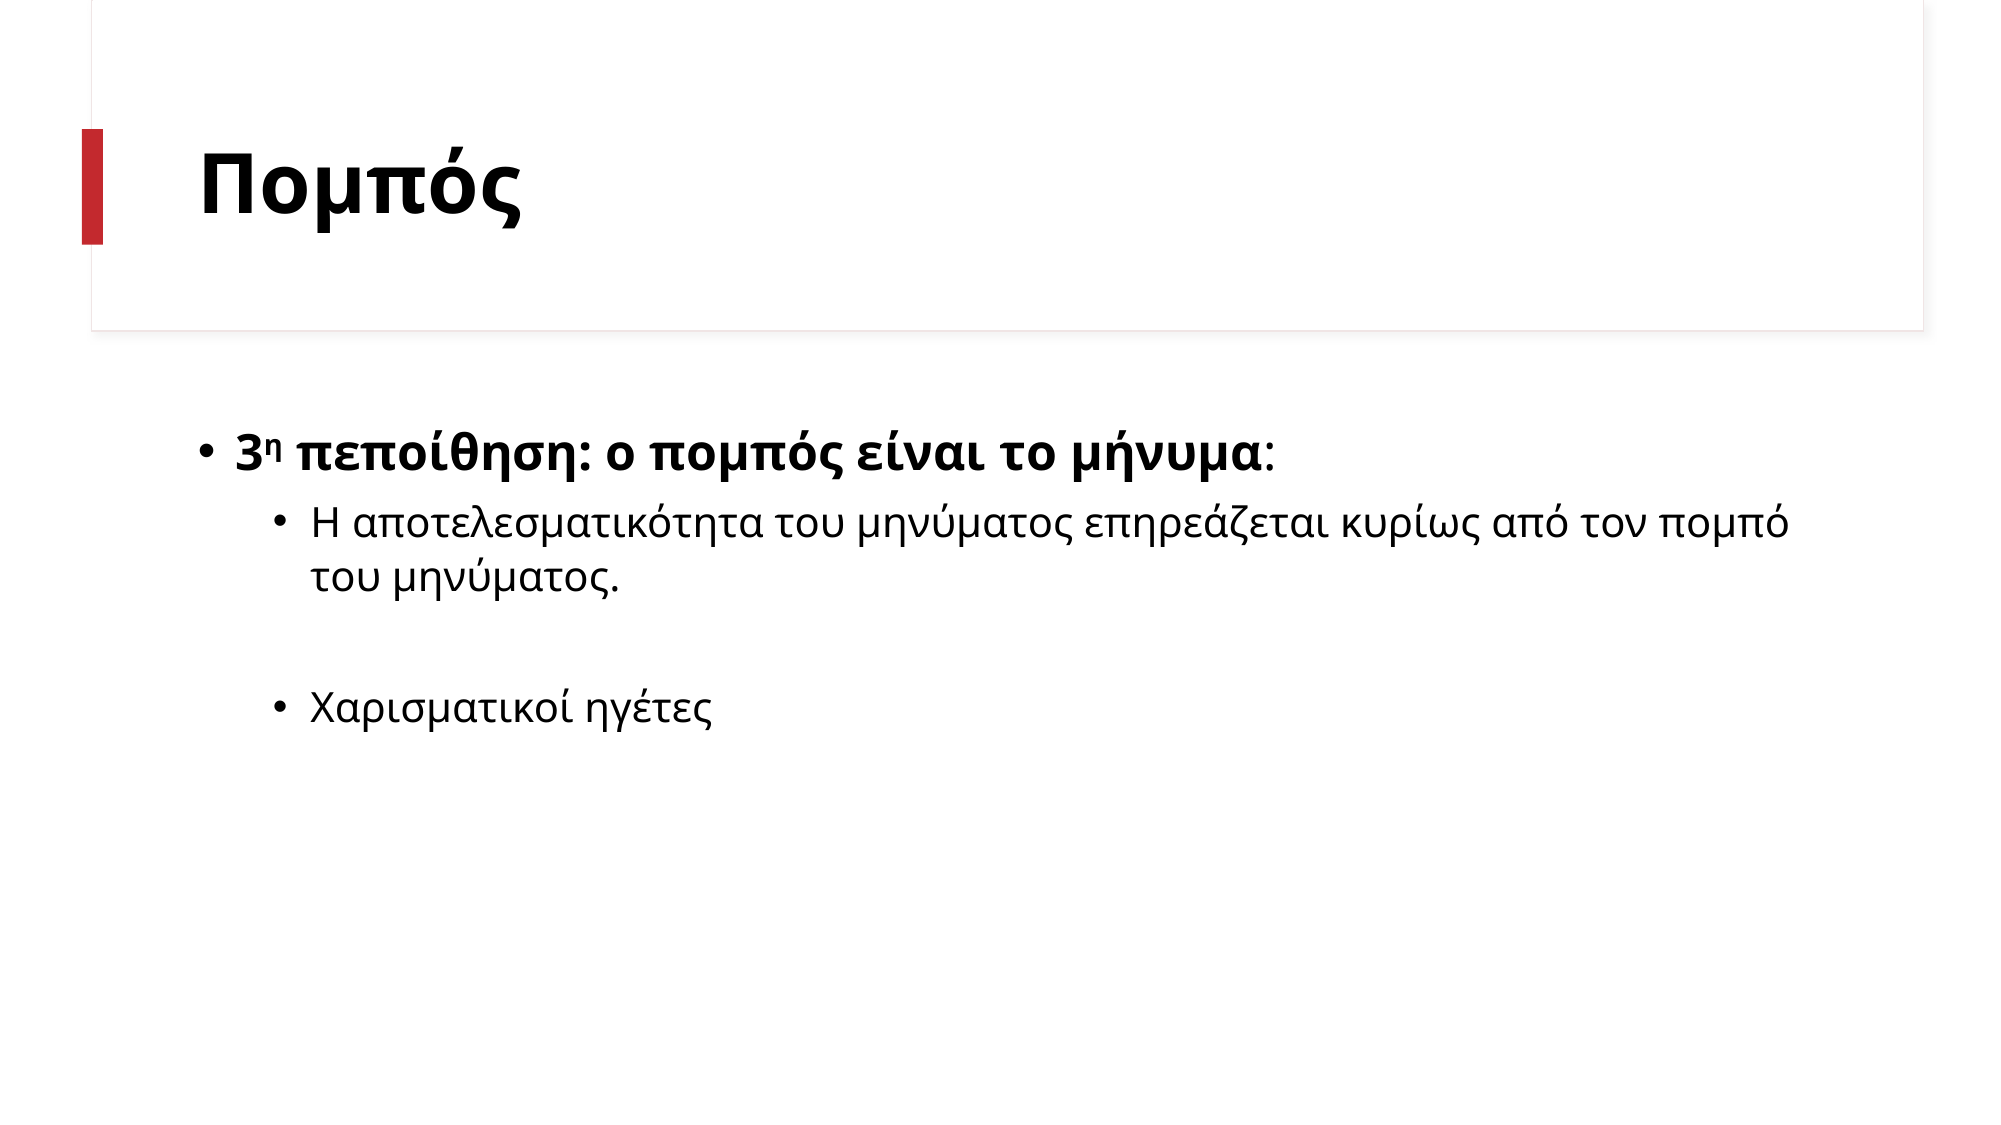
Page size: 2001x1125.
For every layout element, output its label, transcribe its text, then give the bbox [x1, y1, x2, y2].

list 3η πεποίθηση: ο πομπός είναι το μήνυμα: Η αποτελεσματικότητα του μηνύματος επηρεάζεται κυρίως από τον πομπό του μηνύματος. Χαρισματικοί ηγέτες [183, 406, 1851, 1013]
title Πομπός [183, 90, 1851, 284]
